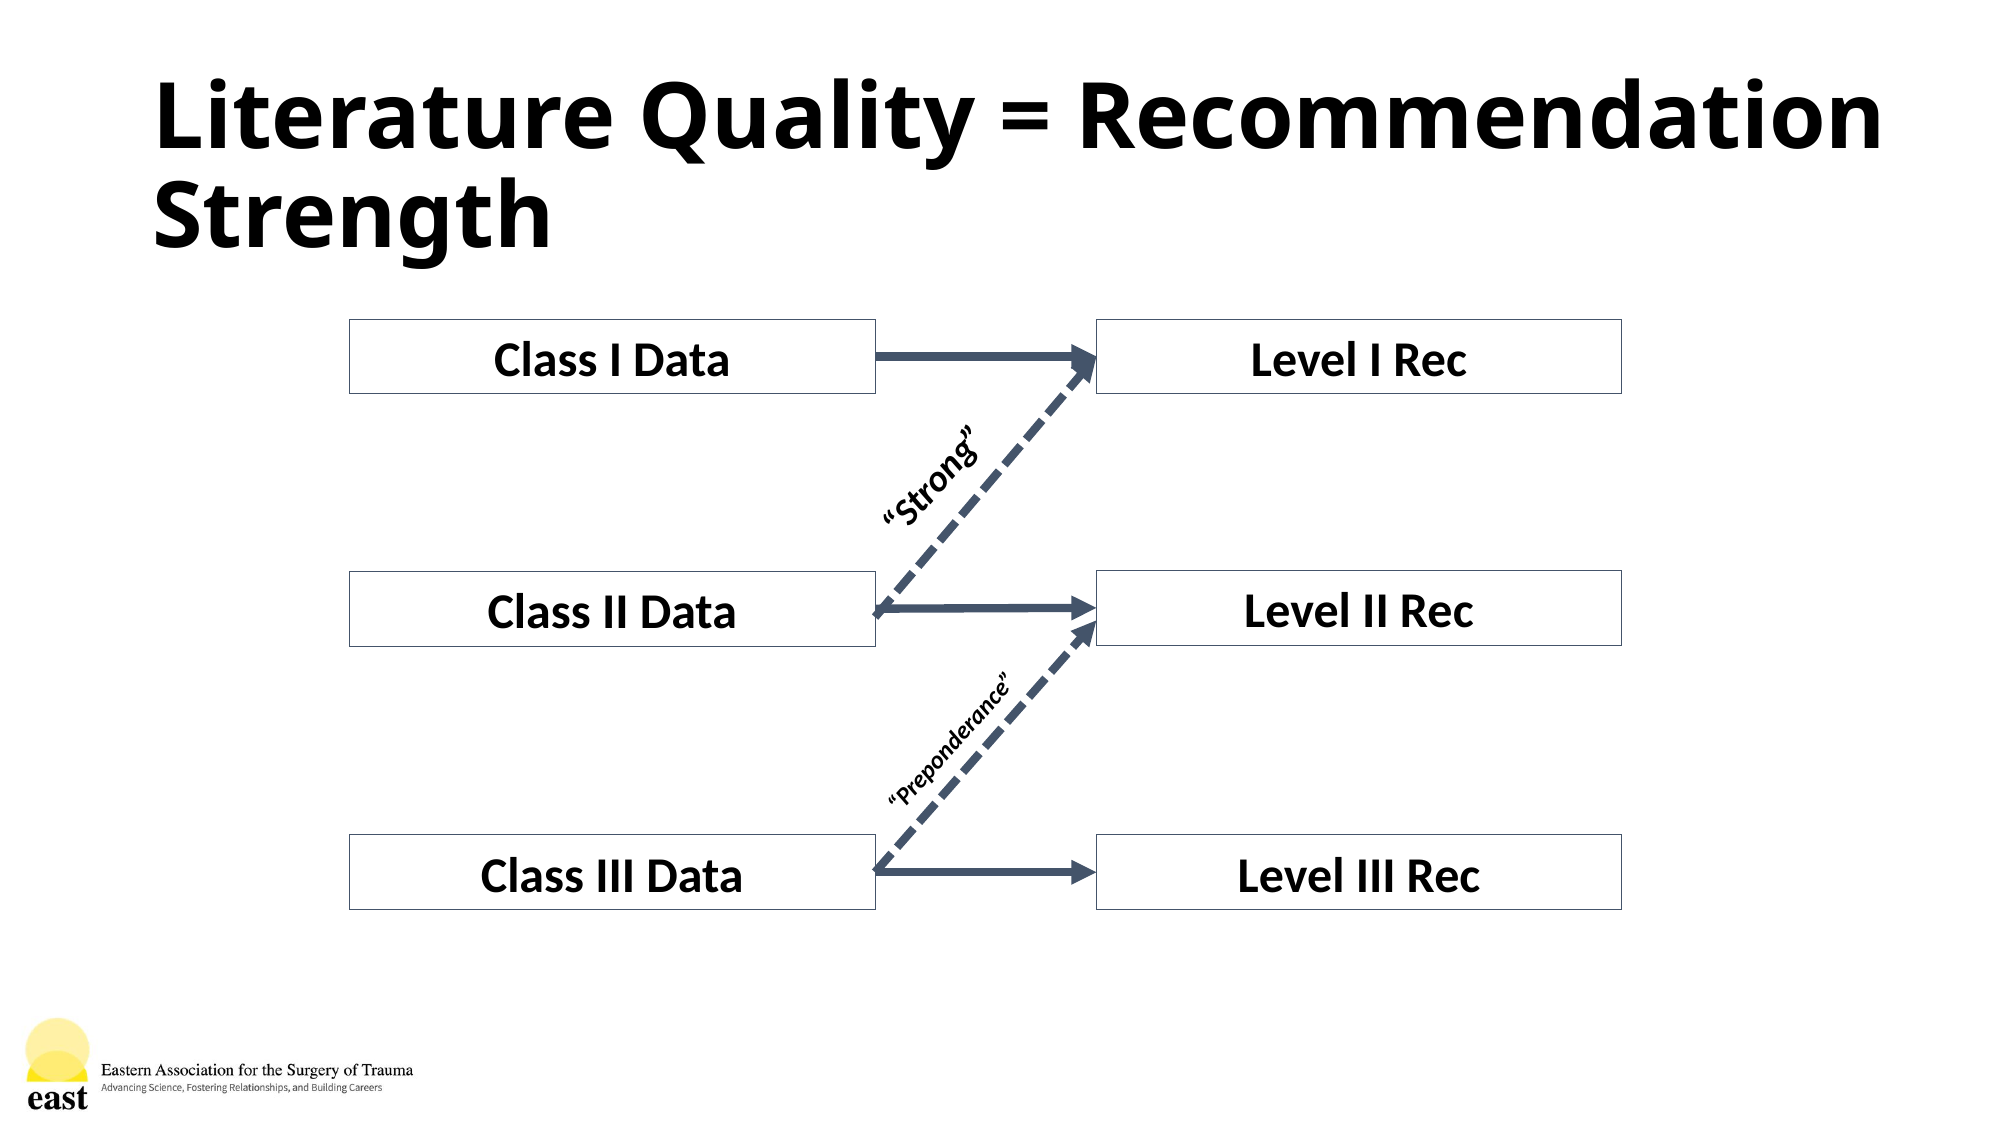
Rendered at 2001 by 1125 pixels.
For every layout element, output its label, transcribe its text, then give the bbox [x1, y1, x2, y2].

picture [2, 1016, 420, 1123]
title Literature Quality = Recommendation Strength [137, 59, 1983, 278]
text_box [349, 319, 1622, 911]
